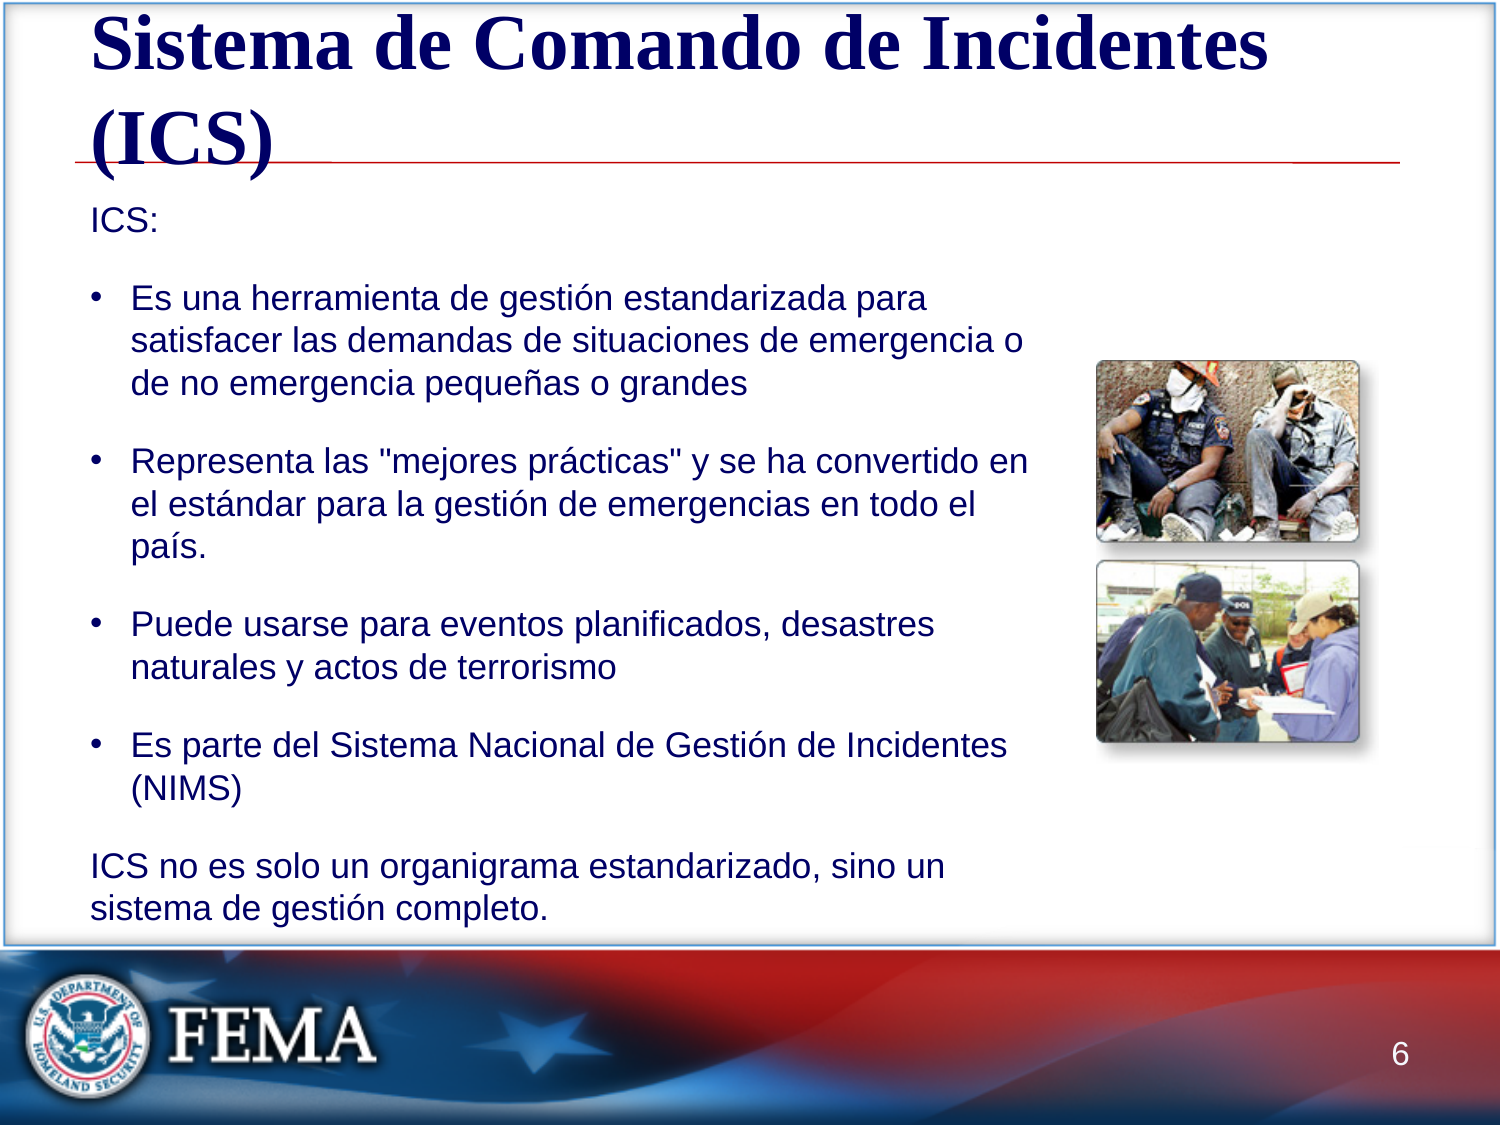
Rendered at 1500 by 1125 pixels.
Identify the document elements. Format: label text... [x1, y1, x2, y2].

picture [0, 0, 1500, 1125]
title Sistema de Comando de Incidentes (ICS) [75, 32, 1425, 138]
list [1096, 359, 1379, 766]
list ICS: Es una herramienta de gestión estandarizada para satisfacer las demandas de situaciones de emergencia o de no emergencia pequeñas o grandes Representa las "mejores prácticas" y se ha convertido en el estándar para la gestión de emergencias en todo el país. Puede usarse para eventos planificados, desastres naturales y actos de terrorismo Es parte del Sistema Nacional de Gestión de Incidentes (NIMS) ICS no es solo un organigrama estandarizado, sino un sistema de gestión completo. [75, 189, 1050, 936]
slide_number 6 [1074, 1024, 1425, 1103]
